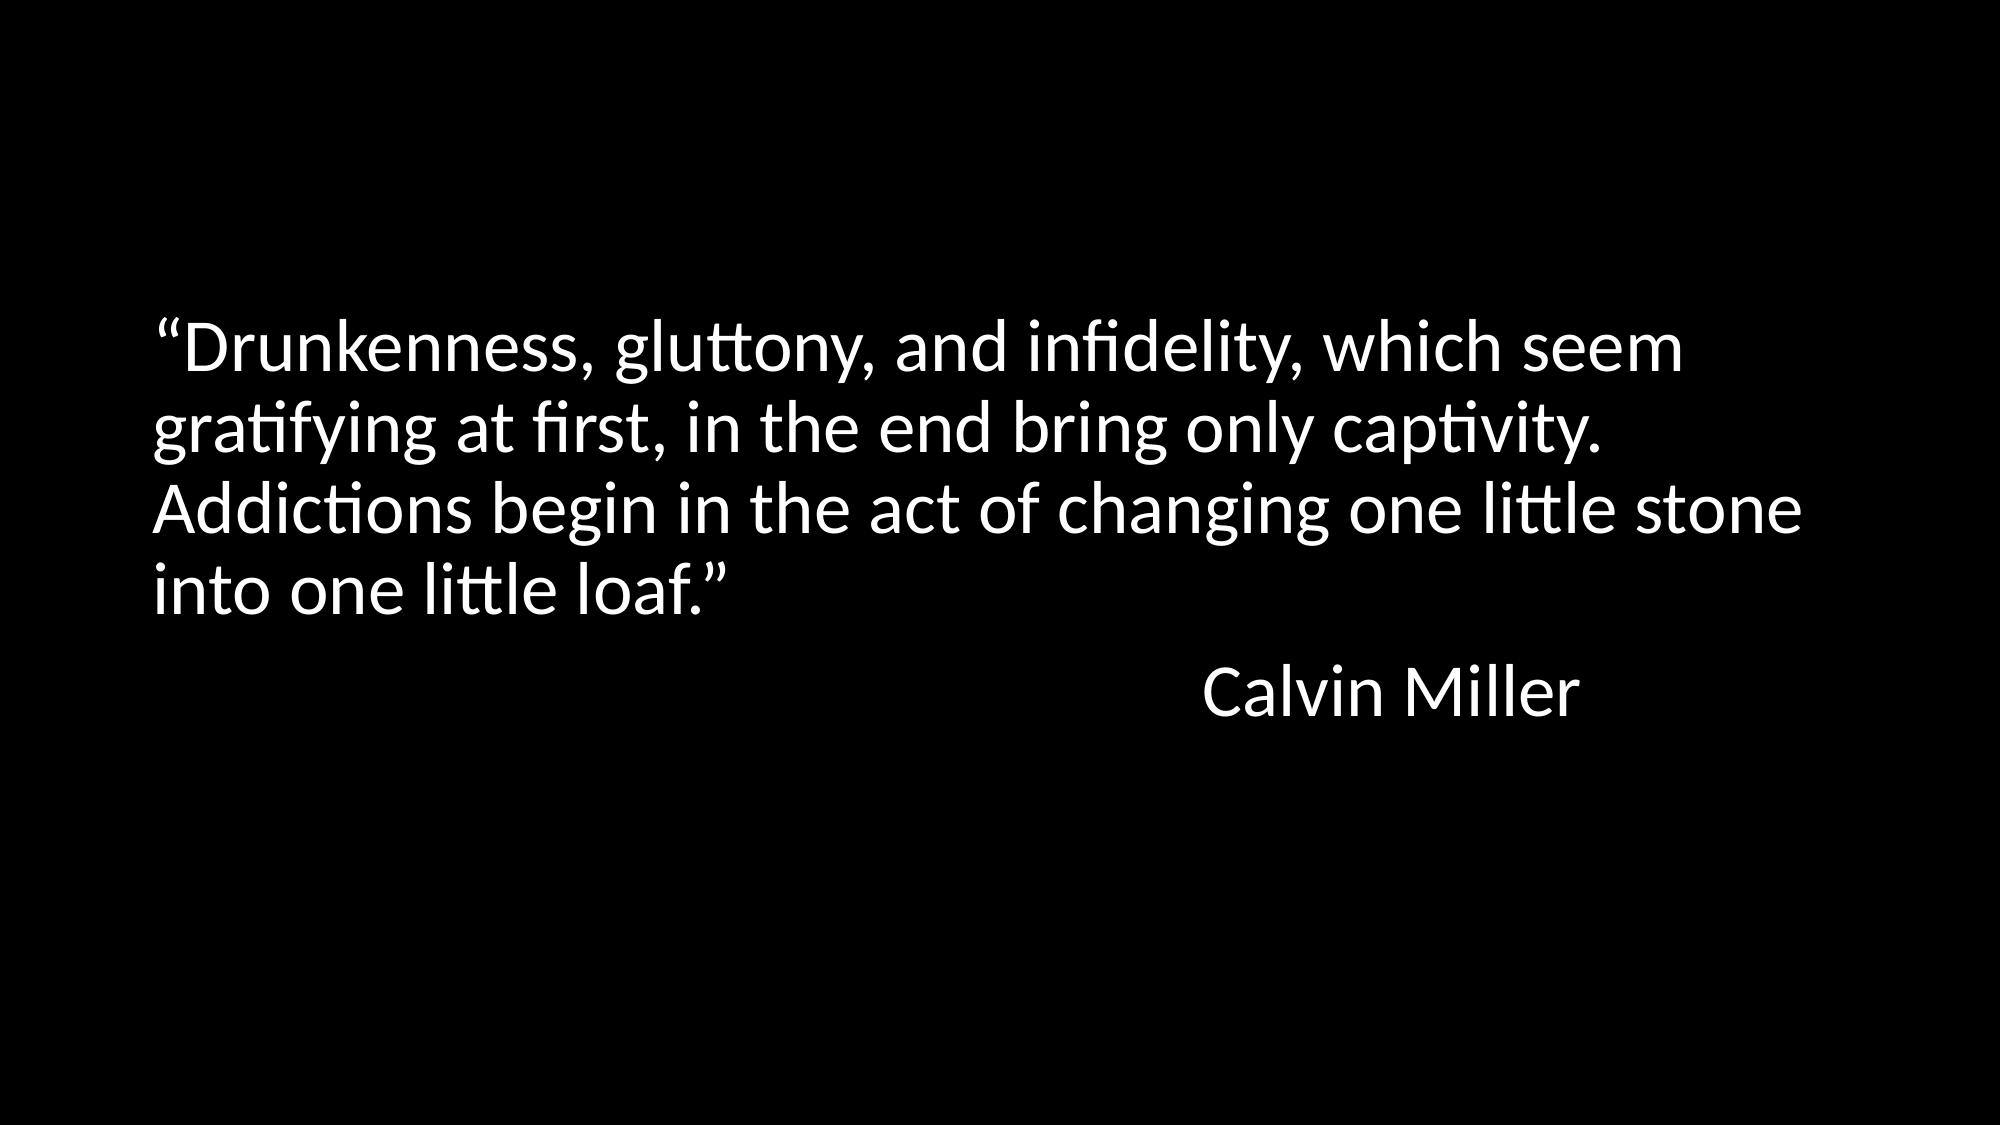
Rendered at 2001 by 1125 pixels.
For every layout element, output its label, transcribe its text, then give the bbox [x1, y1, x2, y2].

list “Drunkenness, gluttony, and infidelity, which seem gratifying at first, in the end bring only captivity. Addictions begin in the act of changing one little stone into one little loaf.” Calvin Miller [137, 299, 1863, 1014]
